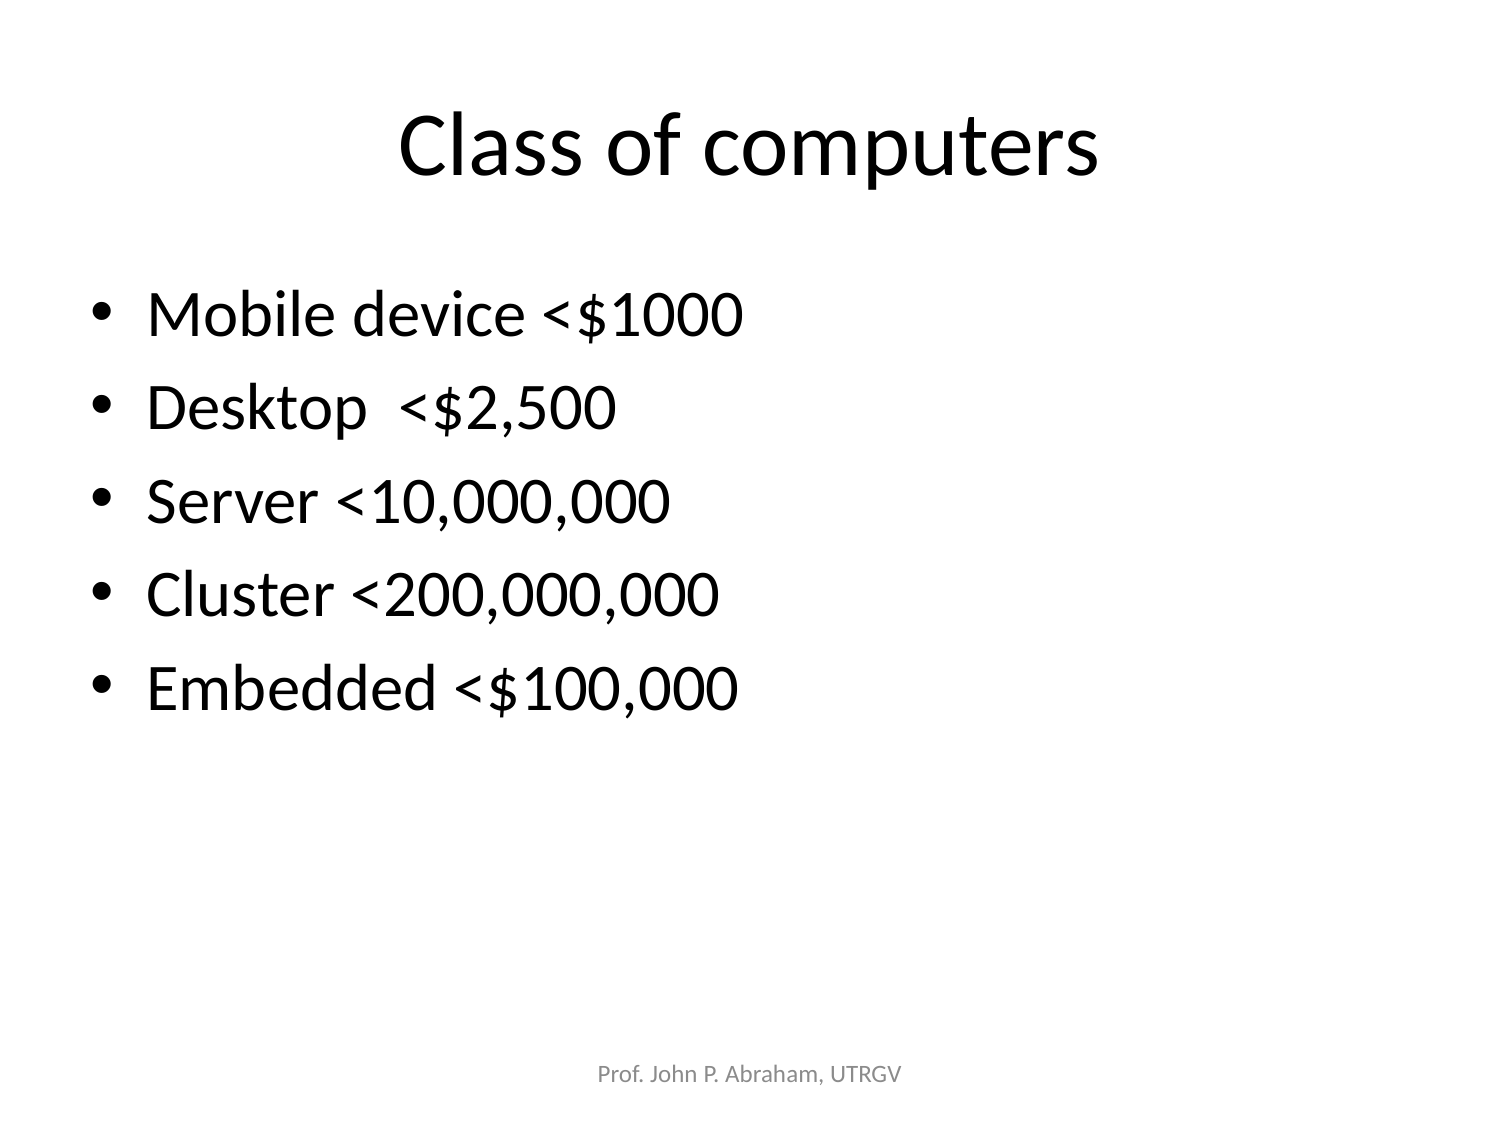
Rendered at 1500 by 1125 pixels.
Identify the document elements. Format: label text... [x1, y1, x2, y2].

list Mobile device <$1000 Desktop <$2,500 Server <10,000,000 Cluster <200,000,000 Embedded <$100,000 [75, 262, 1425, 1005]
title Class of computers [75, 45, 1425, 233]
footer Prof. John P. Abraham, UTRGV [512, 1042, 988, 1103]
